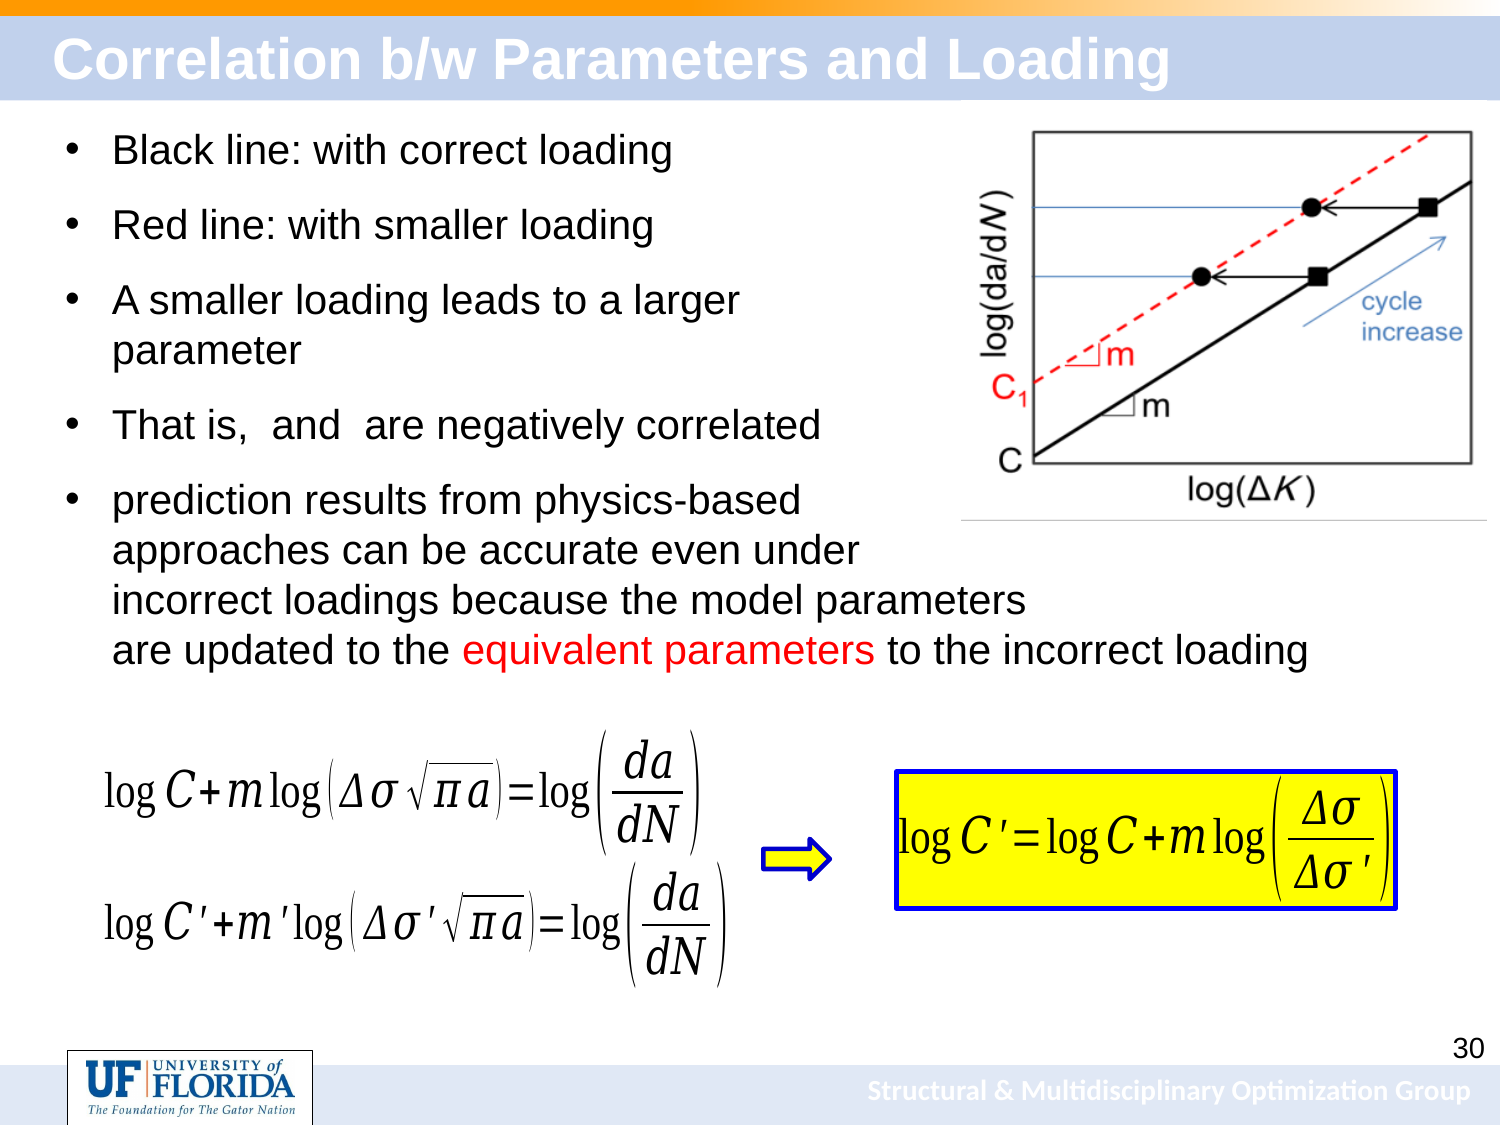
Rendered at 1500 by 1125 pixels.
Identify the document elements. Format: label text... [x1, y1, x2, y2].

text_box [761, 836, 832, 882]
picture [961, 100, 1487, 530]
picture [86, 1059, 295, 1117]
title Correlation b/w Parameters and Loading [37, 12, 1450, 101]
